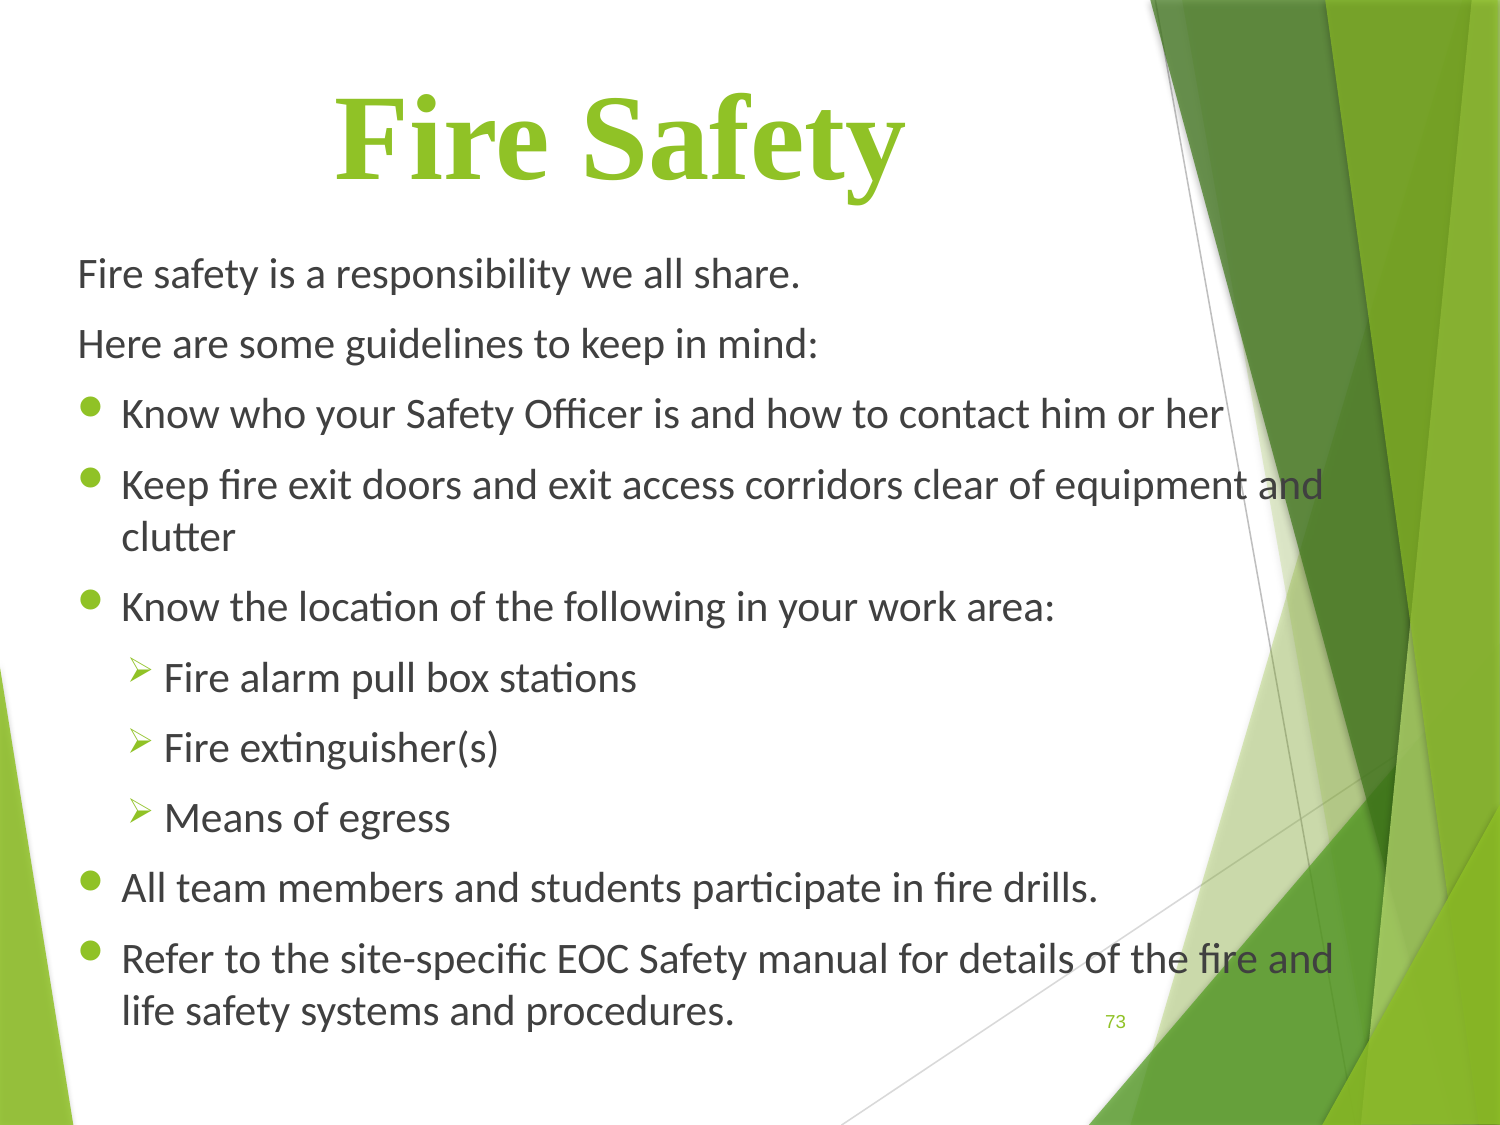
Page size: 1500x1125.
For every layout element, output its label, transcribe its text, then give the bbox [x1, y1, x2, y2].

list Fire safety is a responsibility we all share. Here are some guidelines to keep in mind: Know who your Safety Officer is and how to contact him or her Keep fire exit doors and exit access corridors clear of equipment and clutter Know the location of the following in your work area: Fire alarm pull box stations Fire extinguisher(s) Means of egress All team members and students participate in fire drills. Refer to the site-specific EOC Safety manual for details of the fire and life safety systems and procedures. [50, 237, 1375, 1050]
title Fire Safety [99, 50, 1142, 213]
slide_number 73 [1057, 991, 1142, 1051]
